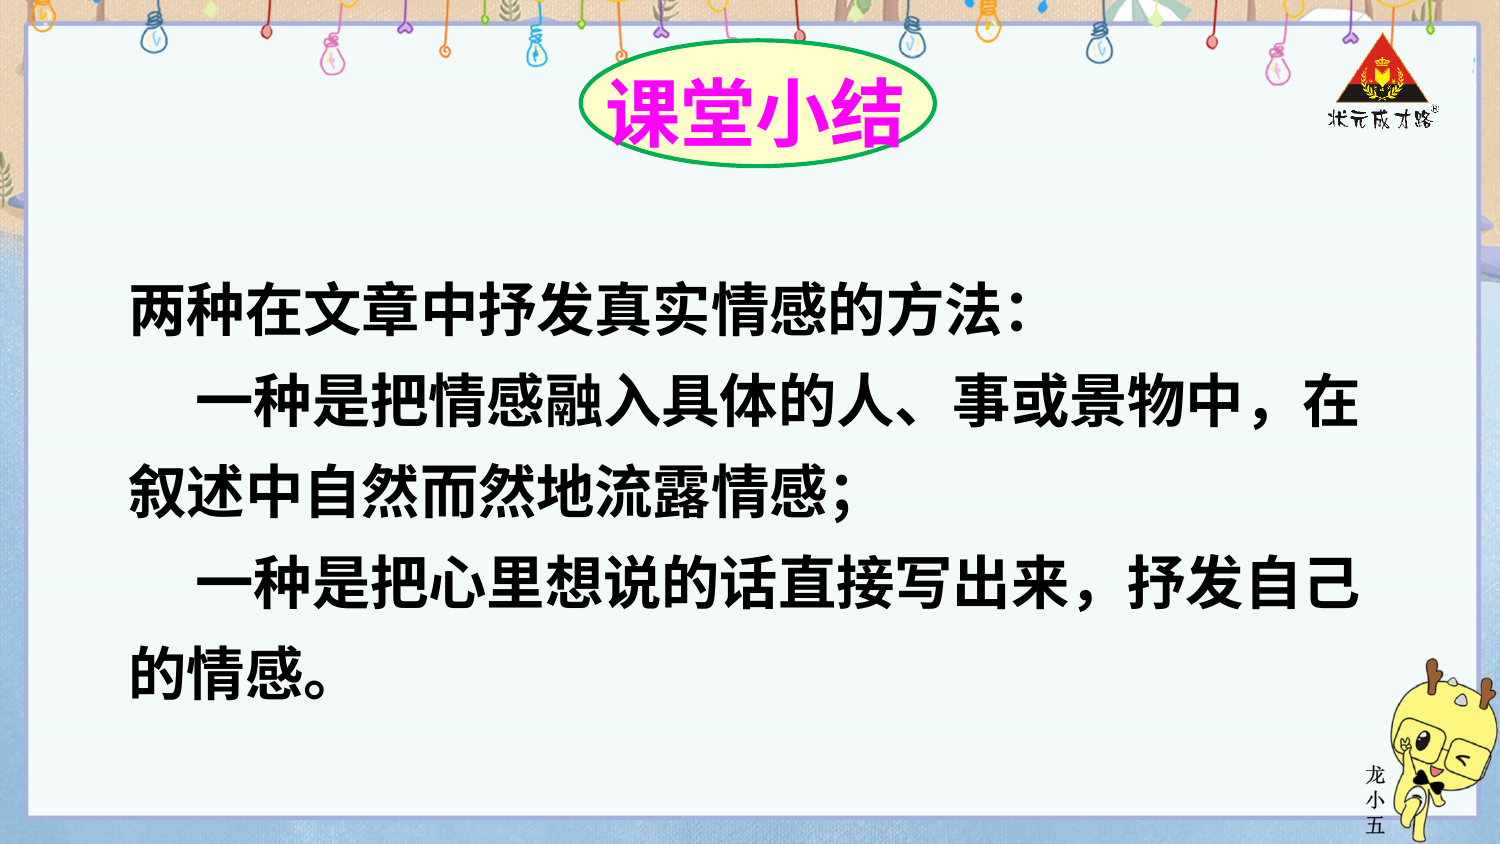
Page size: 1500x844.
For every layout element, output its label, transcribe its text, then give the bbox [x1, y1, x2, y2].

text_box [578, 80, 590, 127]
text_box 两种在文章中抒发真实情感的方法： 一种是把情感融入具体的人、事或景物中，在叙述中自然而然地流露情感； 一种是把心里想说的话直接写出来，抒发自己的情感。 [113, 244, 1402, 715]
text_box 课堂小结 [590, 32, 945, 164]
text_box [693, 164, 822, 169]
picture [0, 0, 1500, 844]
